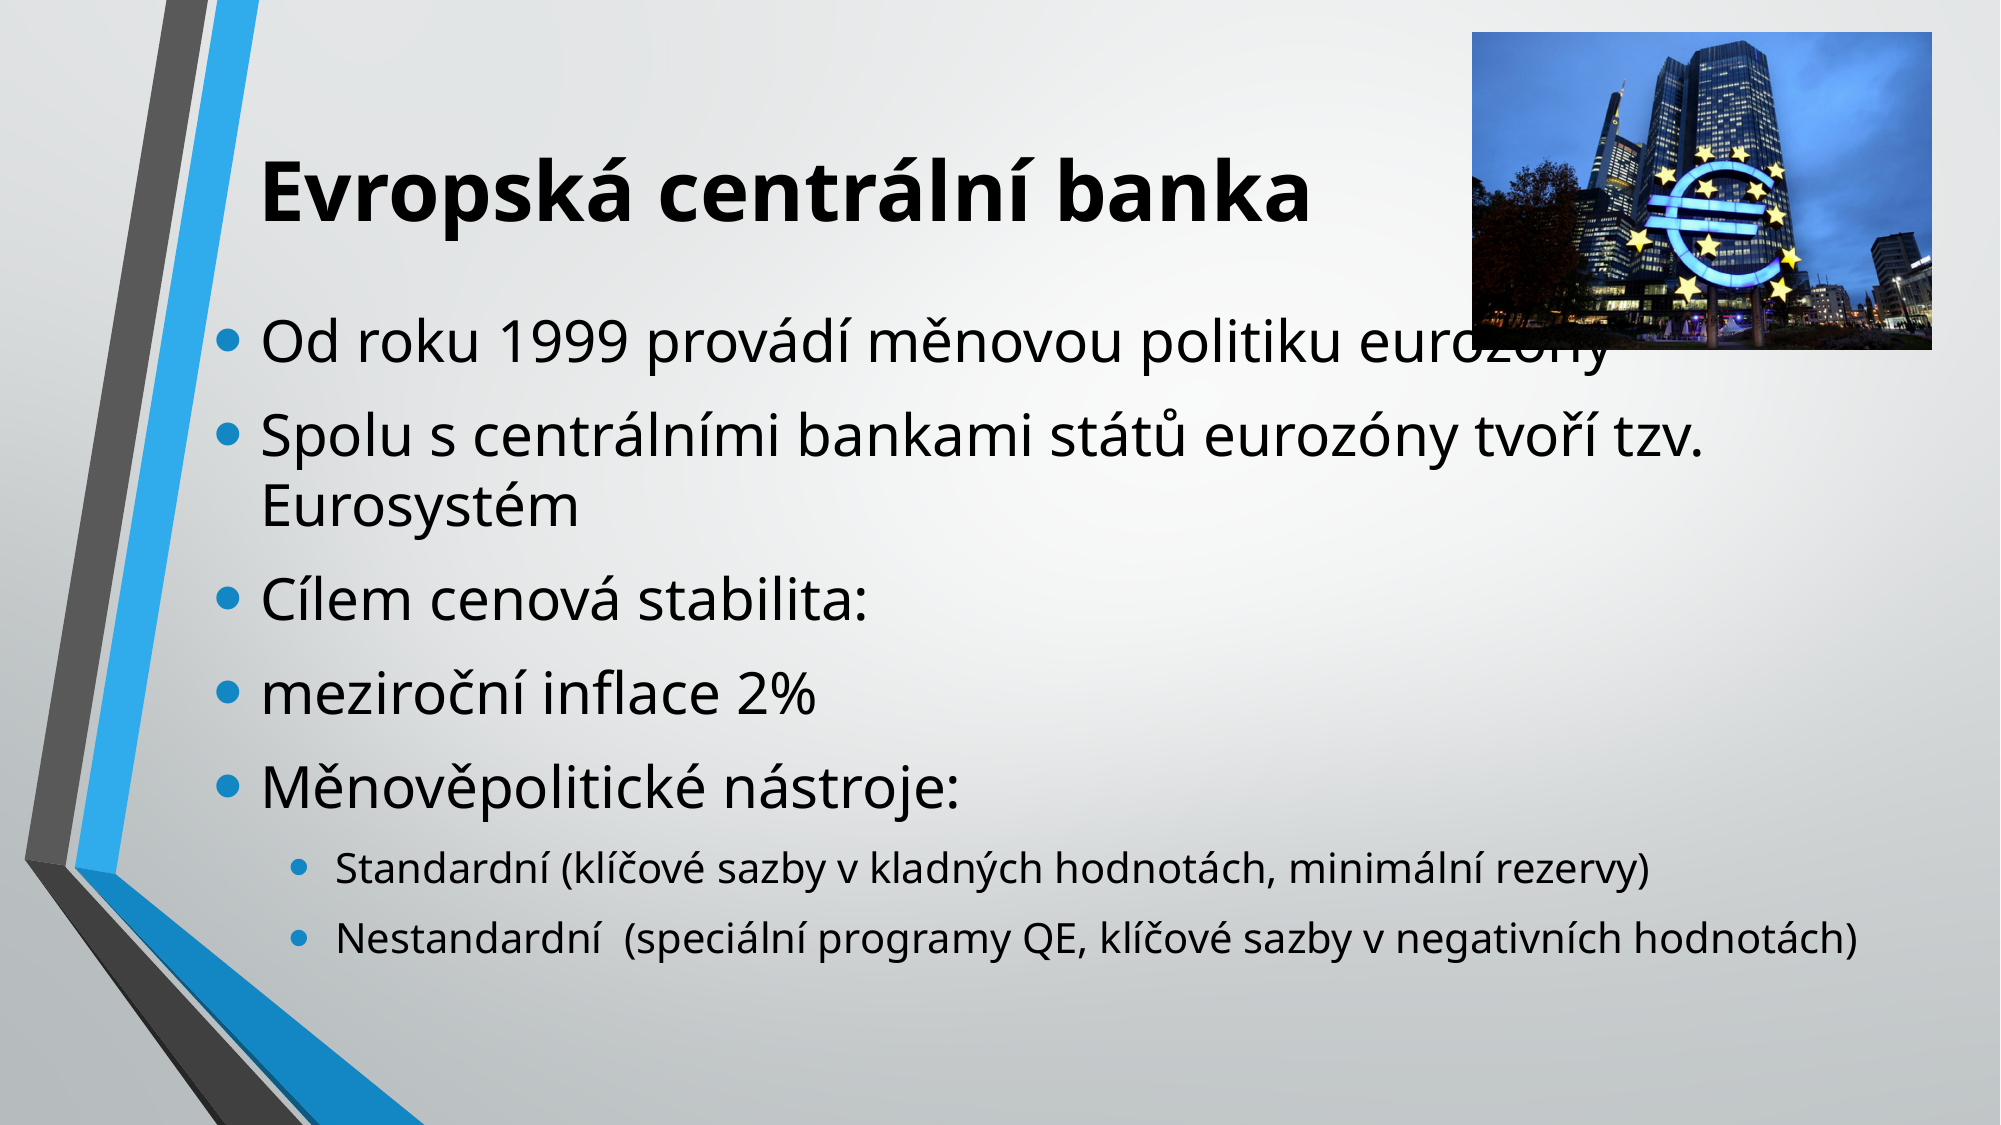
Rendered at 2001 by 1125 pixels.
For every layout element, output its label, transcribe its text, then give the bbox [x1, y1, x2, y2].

picture [1472, 32, 1932, 350]
title Evropská centrální banka [243, 78, 1472, 296]
list Od roku 1999 provádí měnovou politiku eurozóny Spolu s centrálními bankami států eurozóny tvoří tzv. Eurosystém Cílem cenová stabilita: meziroční inflace 2% Měnověpolitické nástroje: Standardní (klíčové sazby v kladných hodnotách, minimální rezervy) Nestandardní (speciální programy QE, klíčové sazby v negativních hodnotách) [198, 296, 1932, 1050]
